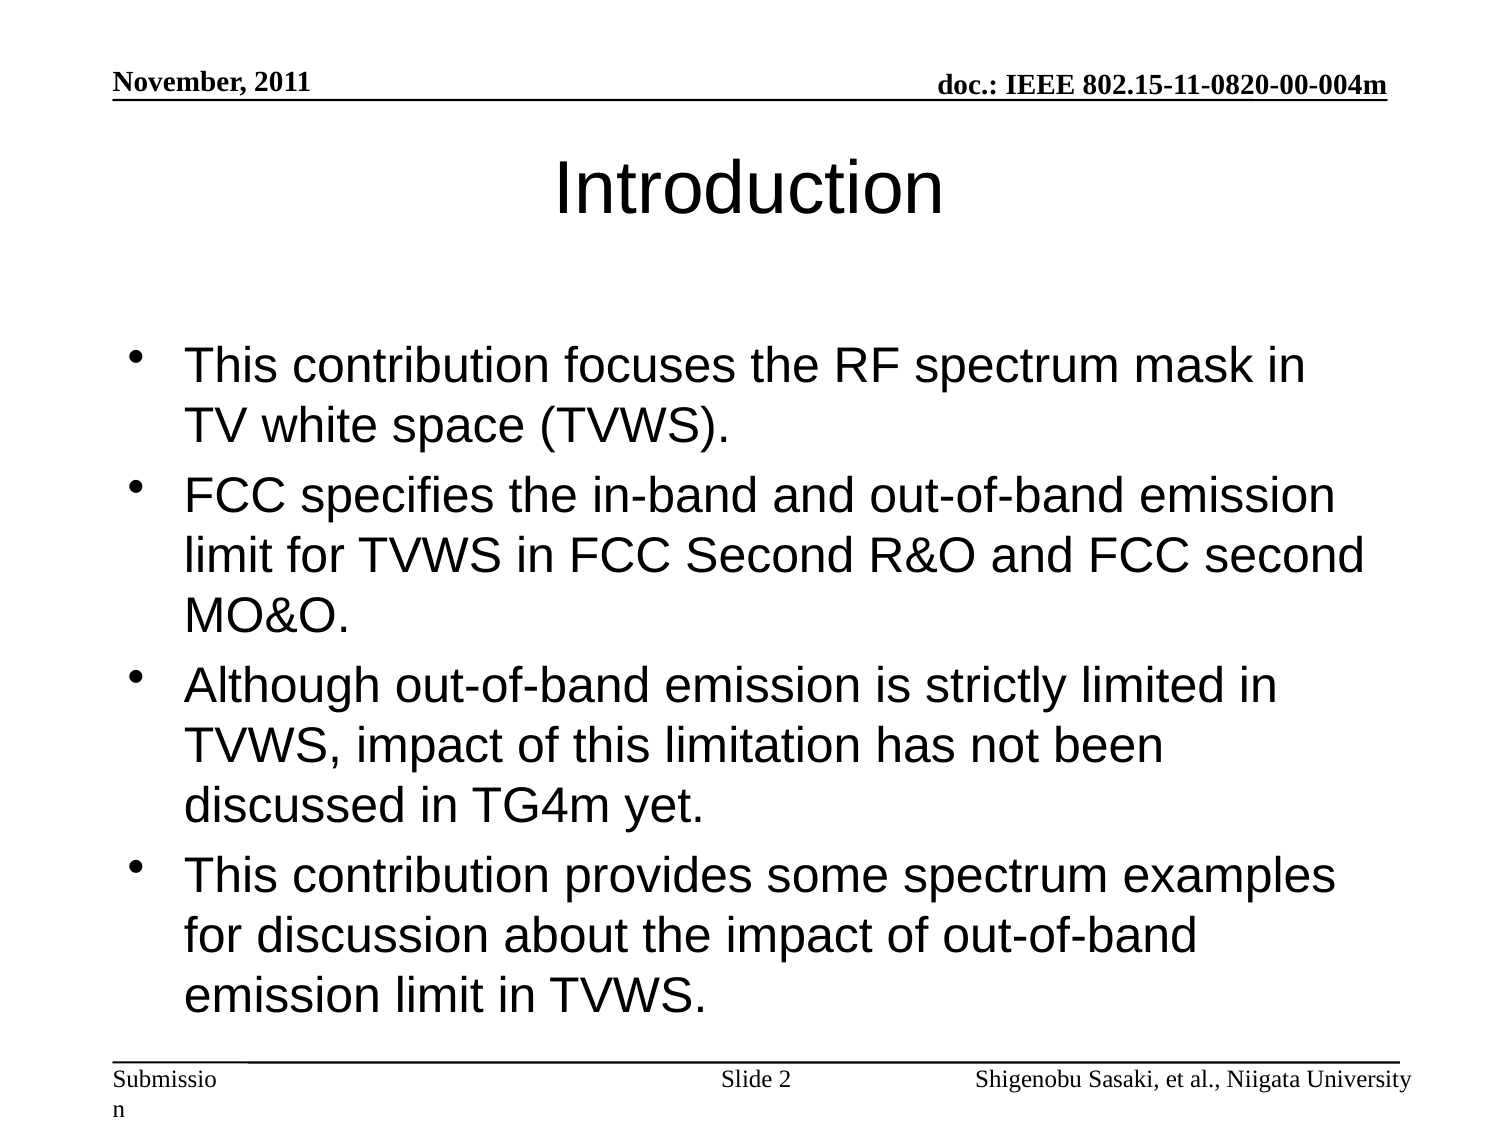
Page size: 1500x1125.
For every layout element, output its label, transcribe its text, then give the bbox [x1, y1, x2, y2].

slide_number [112, 62, 375, 98]
slide_number Slide 2 [712, 1062, 800, 1093]
title Introduction [112, 112, 1388, 256]
footer Shigenobu Sasaki, et al., Niigata University [900, 1062, 1413, 1093]
list This contribution focuses the RF spectrum mask in TV white space (TVWS). FCC specifies the in-band and out-of-band emission limit for TVWS in FCC Second R&O and FCC second MO&O. Although out-of-band emission is strictly limited in TVWS, impact of this limitation has not been discussed in TG4m yet. This contribution provides some spectrum examples for discussion about the impact of out-of-band emission limit in TVWS. [112, 324, 1388, 1001]
